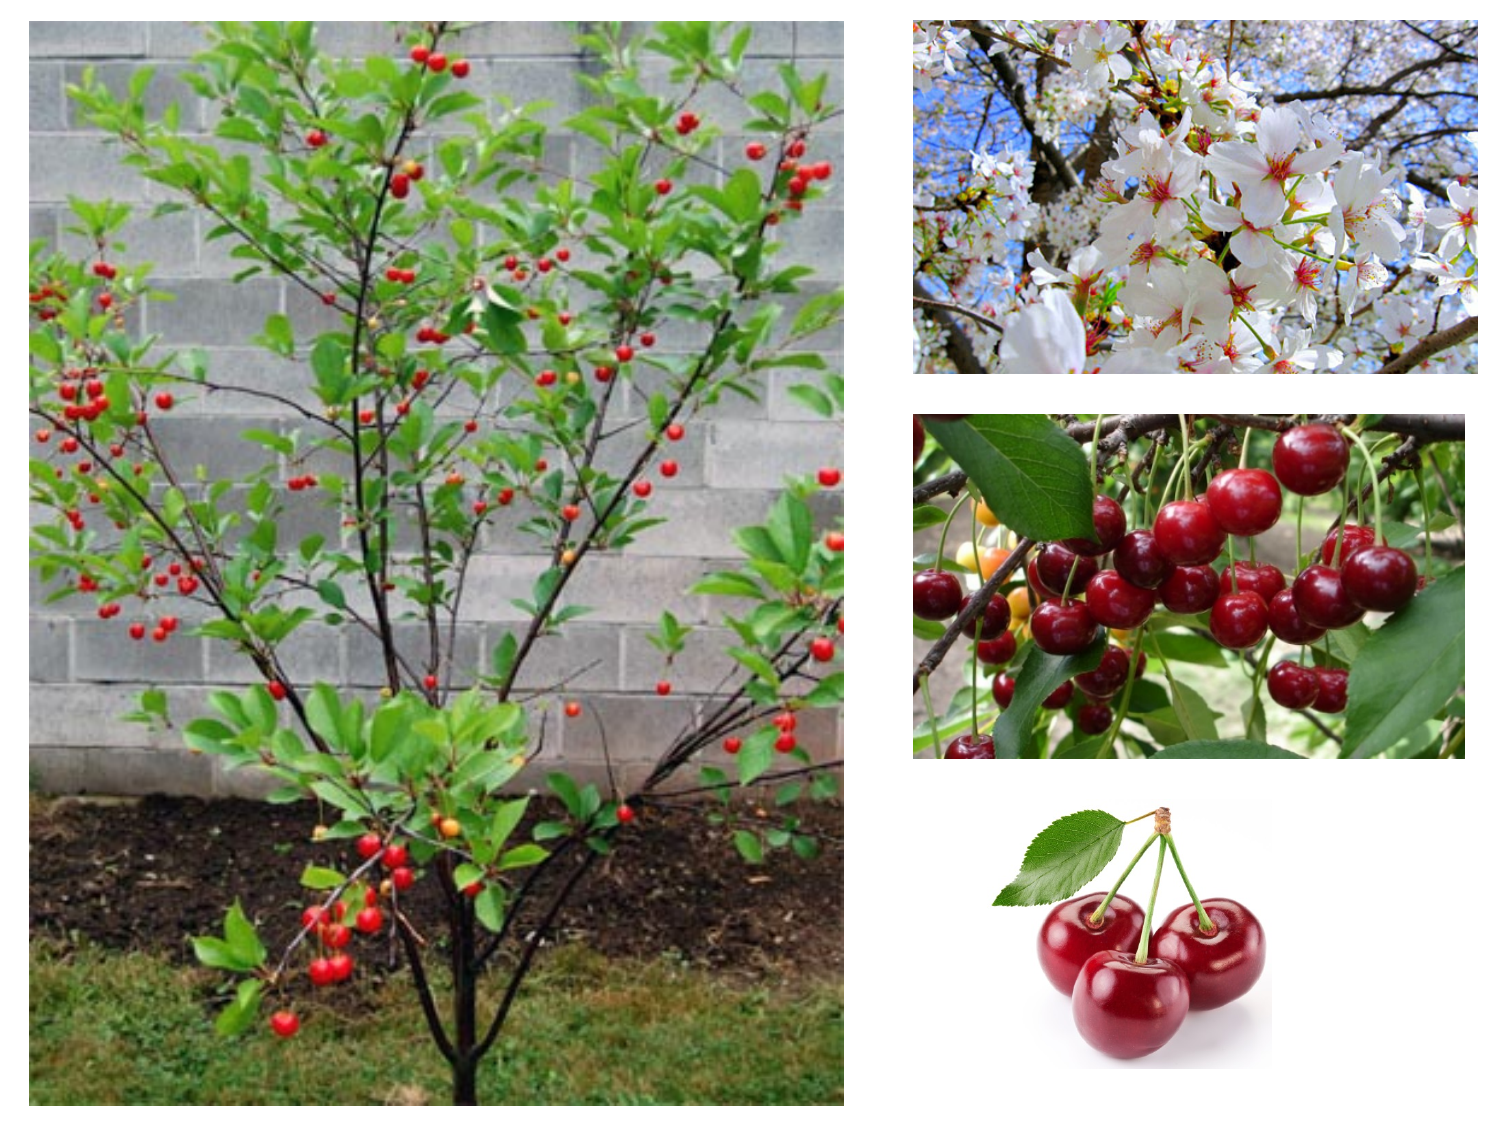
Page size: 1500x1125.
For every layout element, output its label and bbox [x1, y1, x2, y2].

picture [912, 413, 1465, 759]
picture [912, 20, 1478, 374]
picture [29, 21, 845, 1107]
picture [976, 799, 1273, 1070]
